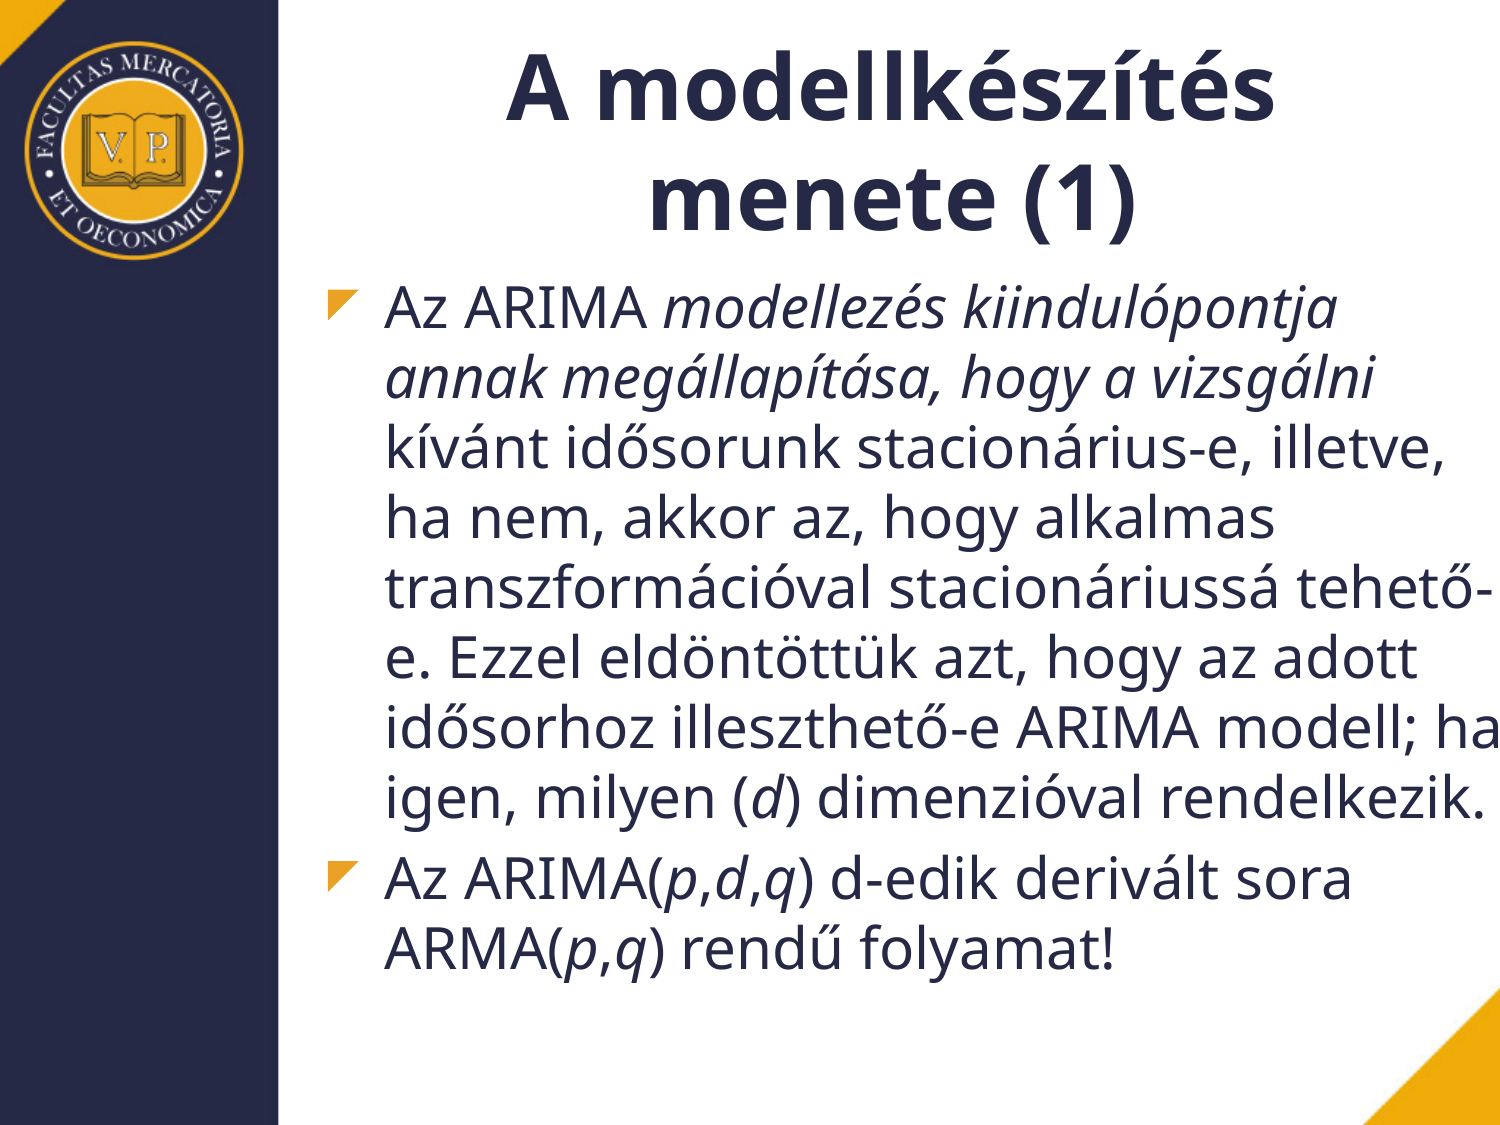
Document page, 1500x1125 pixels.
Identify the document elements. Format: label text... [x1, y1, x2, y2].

picture [0, 0, 1500, 1125]
title A modellkészítés menete (1) [312, 44, 1471, 233]
list Az ARIMA modellezés kiindulópontja annak megállapítása, hogy a vizsgálni kívánt idősorunk stacionárius-e, illetve, ha nem, akkor az, hogy alkalmas transzformációval stacionáriussá tehető-e. Ezzel eldöntöttük azt, hogy az adott idősorhoz illeszthető-e ARIMA modell; ha igen, milyen (d) dimenzióval rendelkezik. Az ARIMA(p,d,q) d-edik derivált sora ARMA(p,q) rendű folyamat! [312, 262, 1500, 1006]
